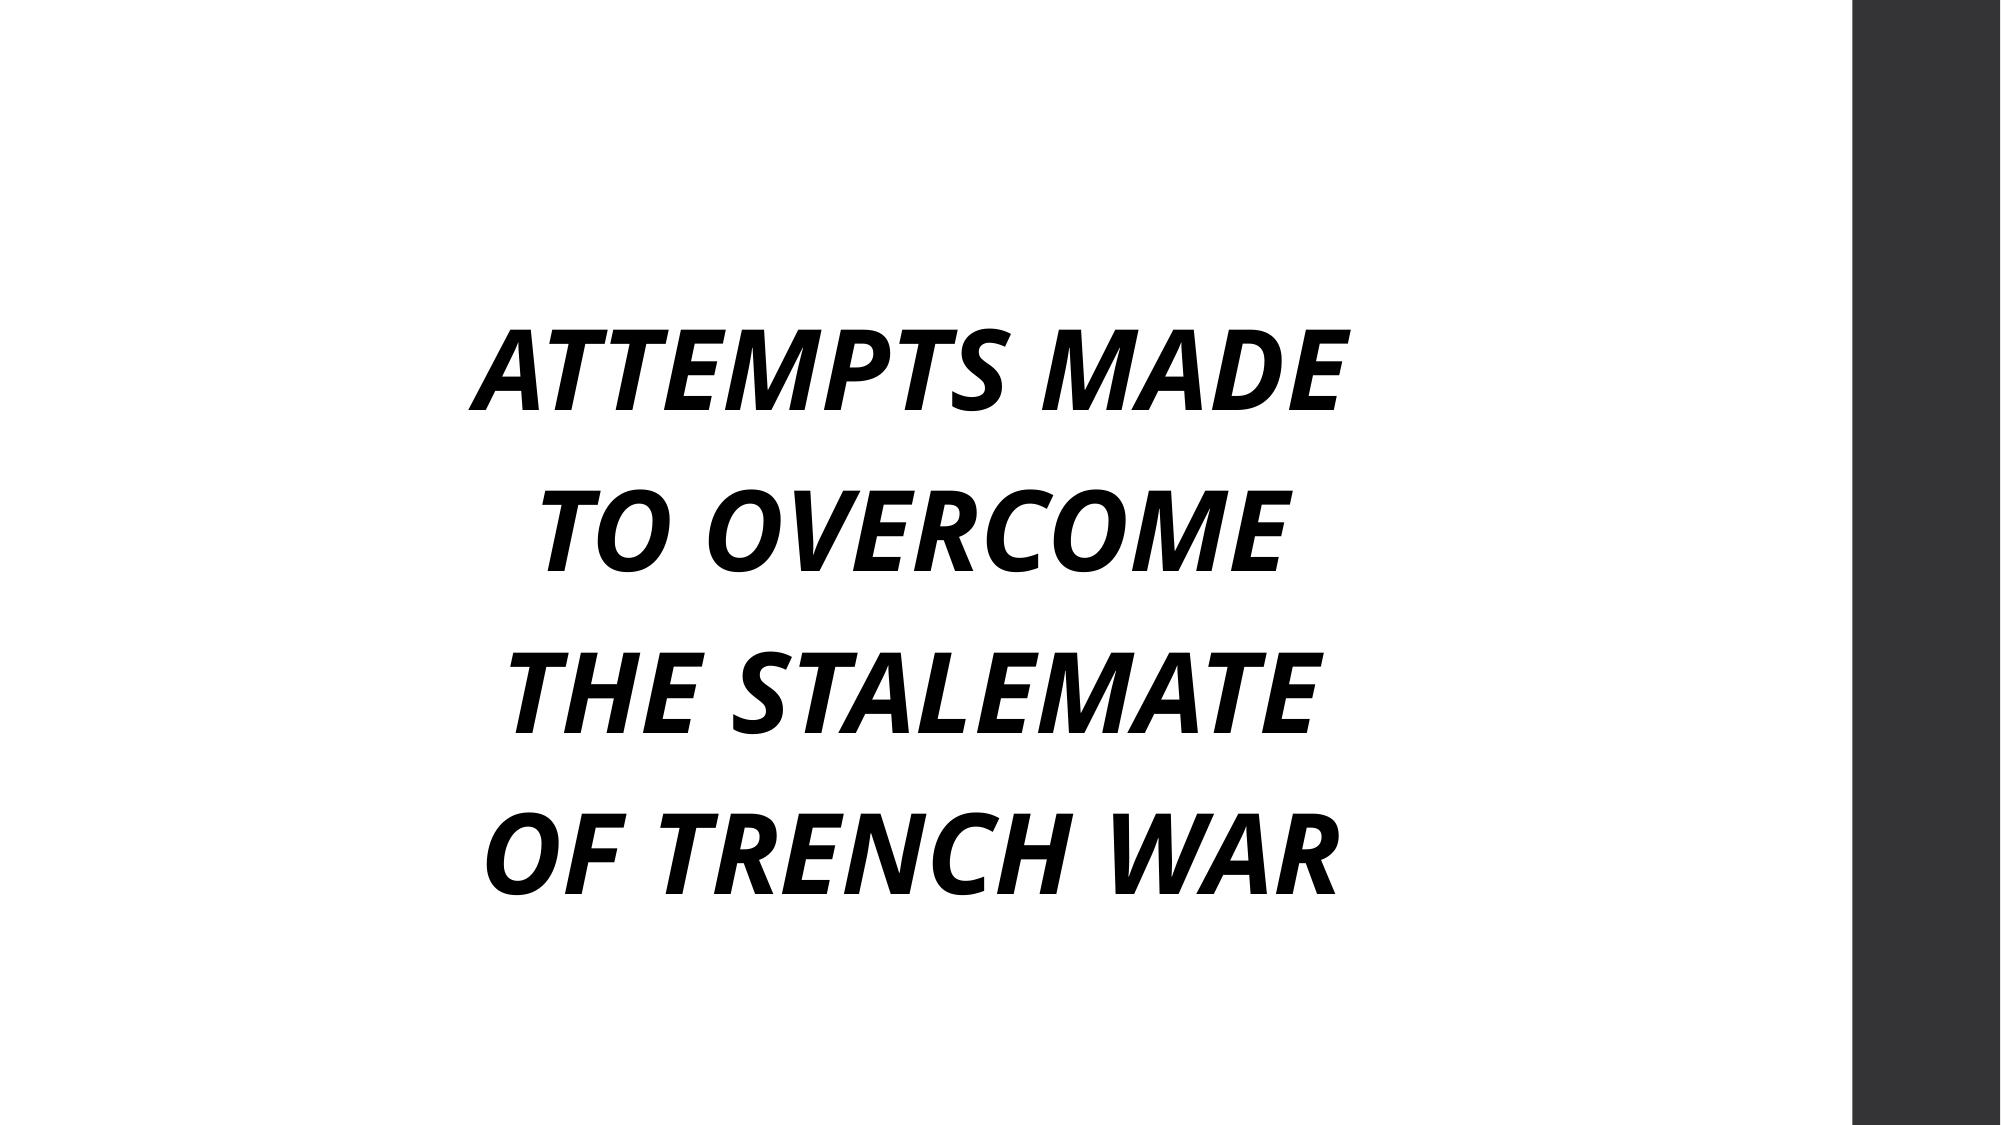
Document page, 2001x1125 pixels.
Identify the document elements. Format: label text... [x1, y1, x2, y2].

list ATTEMPTS MADE TO OVERCOME THE STALEMATE OF TRENCH WAR [206, 299, 1617, 1014]
